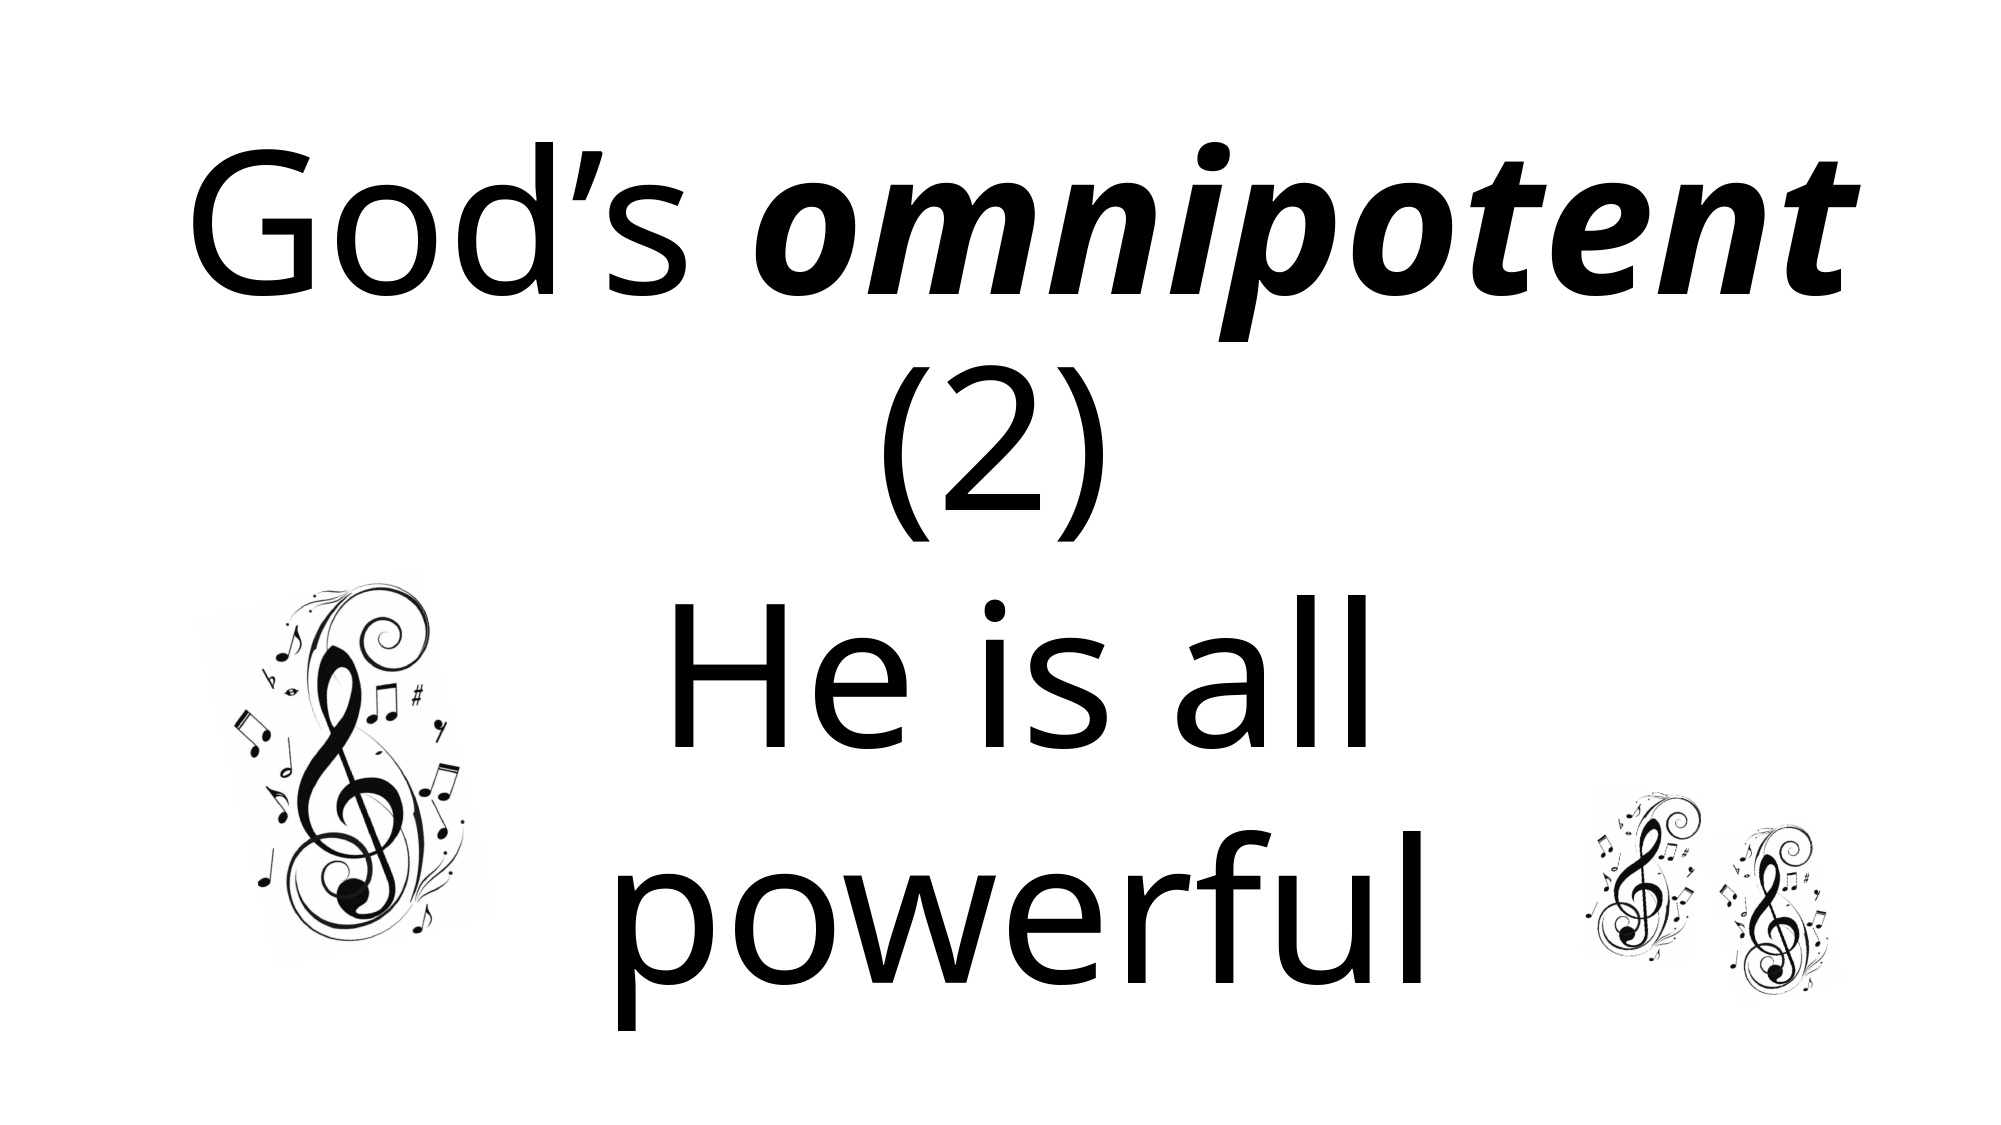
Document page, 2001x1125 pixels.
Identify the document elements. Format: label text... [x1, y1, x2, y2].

list God’s omnipotent (2) He is all powerful [157, 114, 1883, 1048]
picture [197, 570, 496, 965]
picture [1583, 788, 1702, 963]
picture [1703, 819, 1842, 1005]
